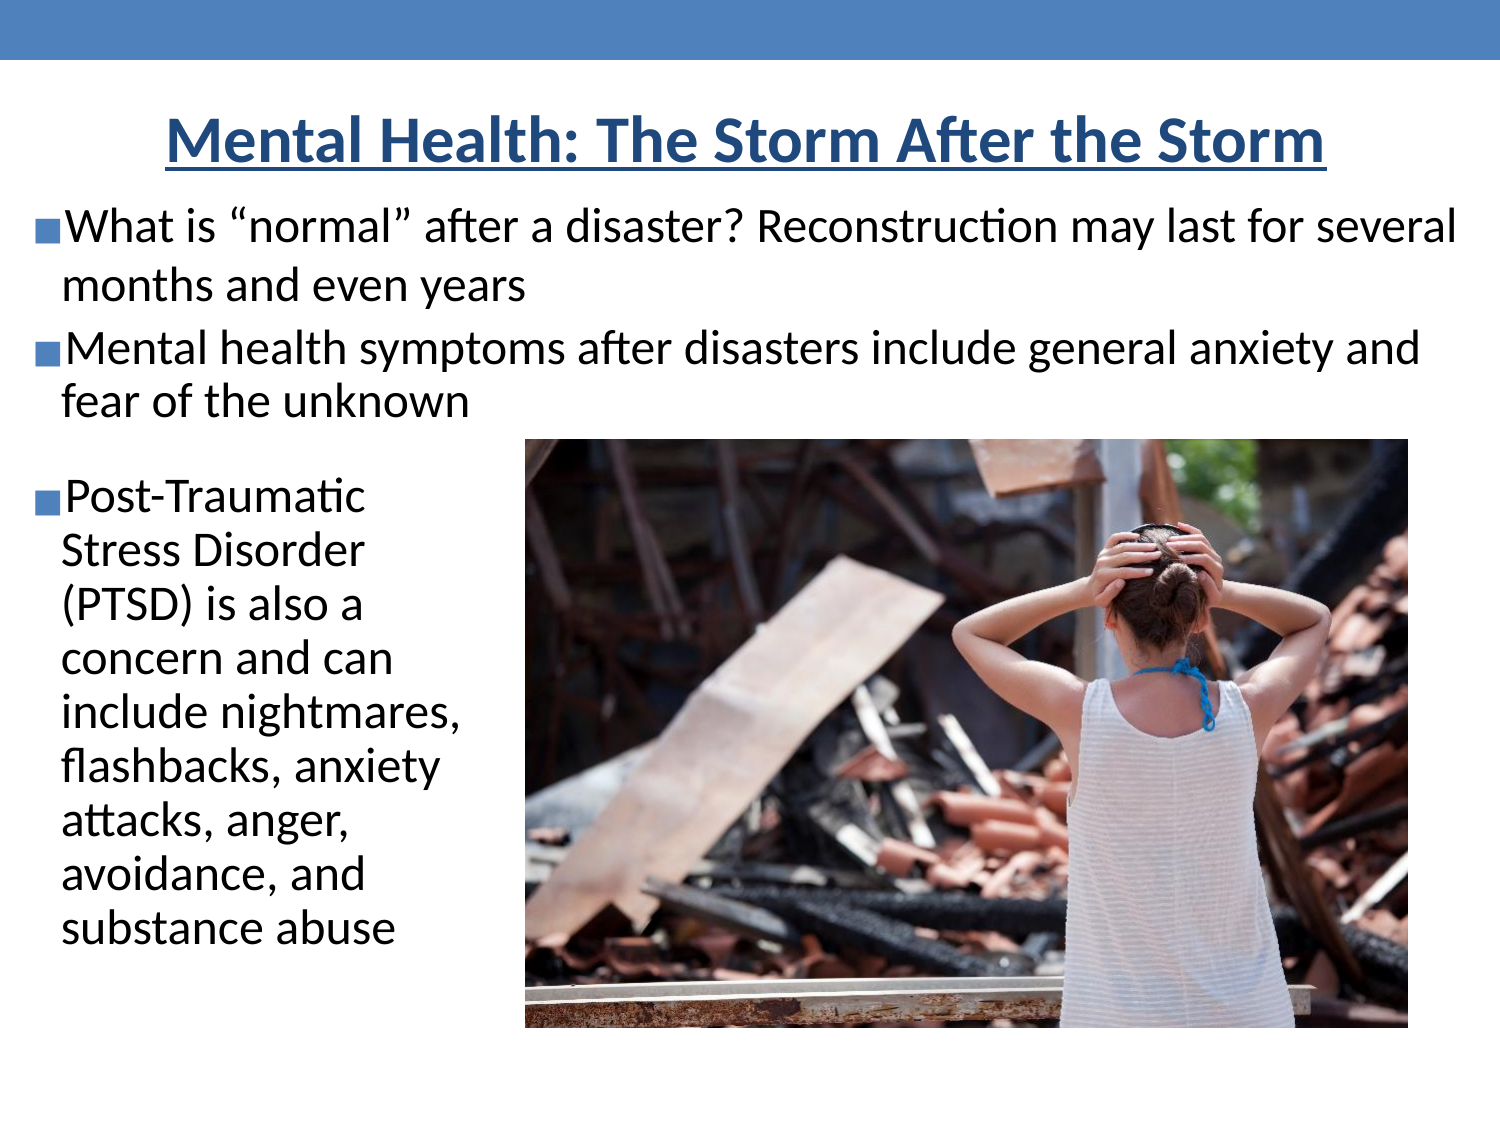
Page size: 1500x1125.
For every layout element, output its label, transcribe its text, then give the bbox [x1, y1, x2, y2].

title Mental Health: The Storm After the Storm [71, 71, 1422, 184]
list What is “normal” after a disaster? Reconstruction may last for several months and even years Mental health symptoms after disasters include general anxiety and fear of the unknown [16, 184, 1477, 450]
text_box Post-Traumatic Stress Disorder (PTSD) is also a concern and can include nightmares, flashbacks, anxiety attacks, anger, avoidance, and substance abuse [16, 462, 493, 963]
picture [524, 439, 1408, 1028]
